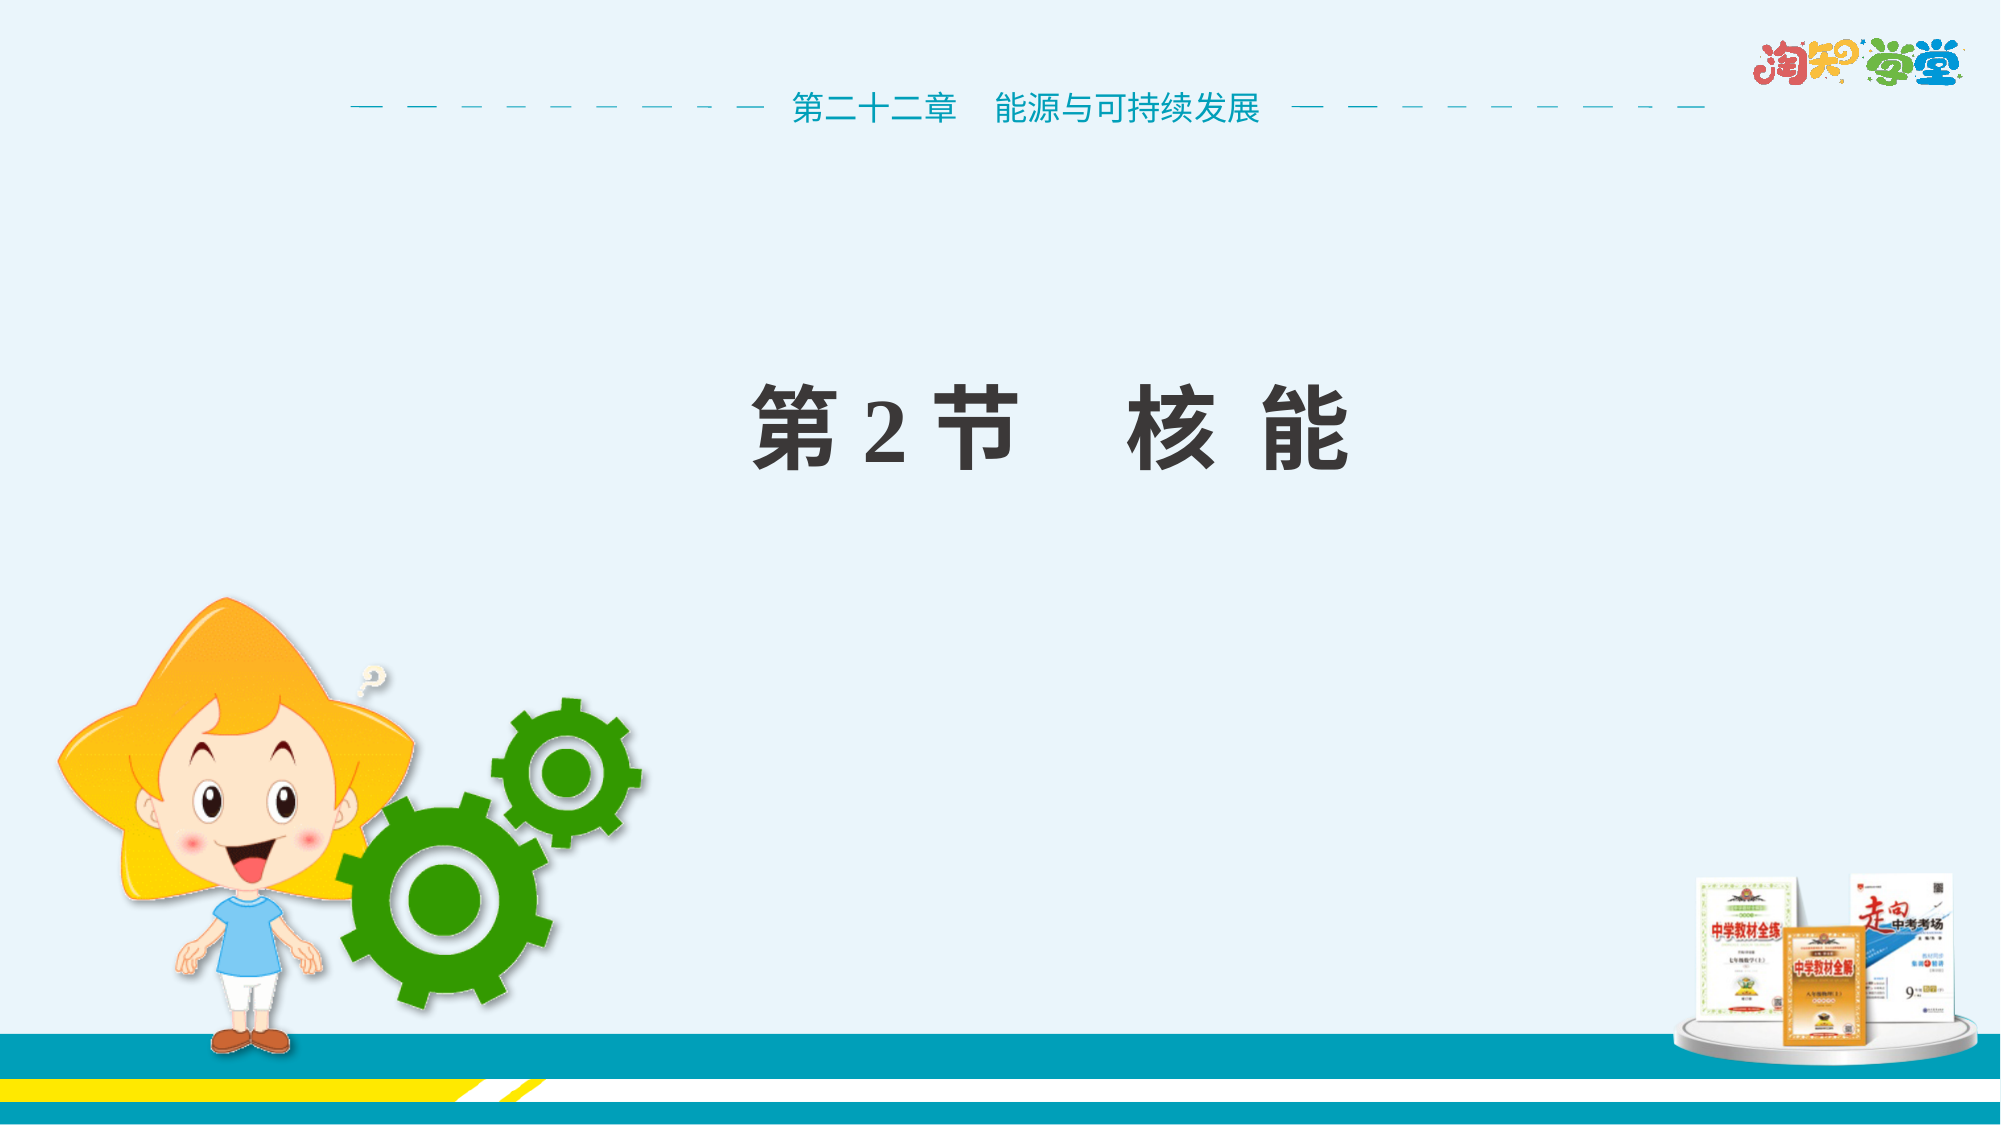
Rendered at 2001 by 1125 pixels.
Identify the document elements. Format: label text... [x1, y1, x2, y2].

text_box 第二十二章 能源与可持续发展 [763, 79, 1289, 134]
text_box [1291, 100, 1705, 114]
picture [0, 502, 2001, 1125]
text_box 第2节 核 能 [733, 363, 1366, 489]
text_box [350, 100, 764, 114]
picture [1741, 26, 1973, 98]
